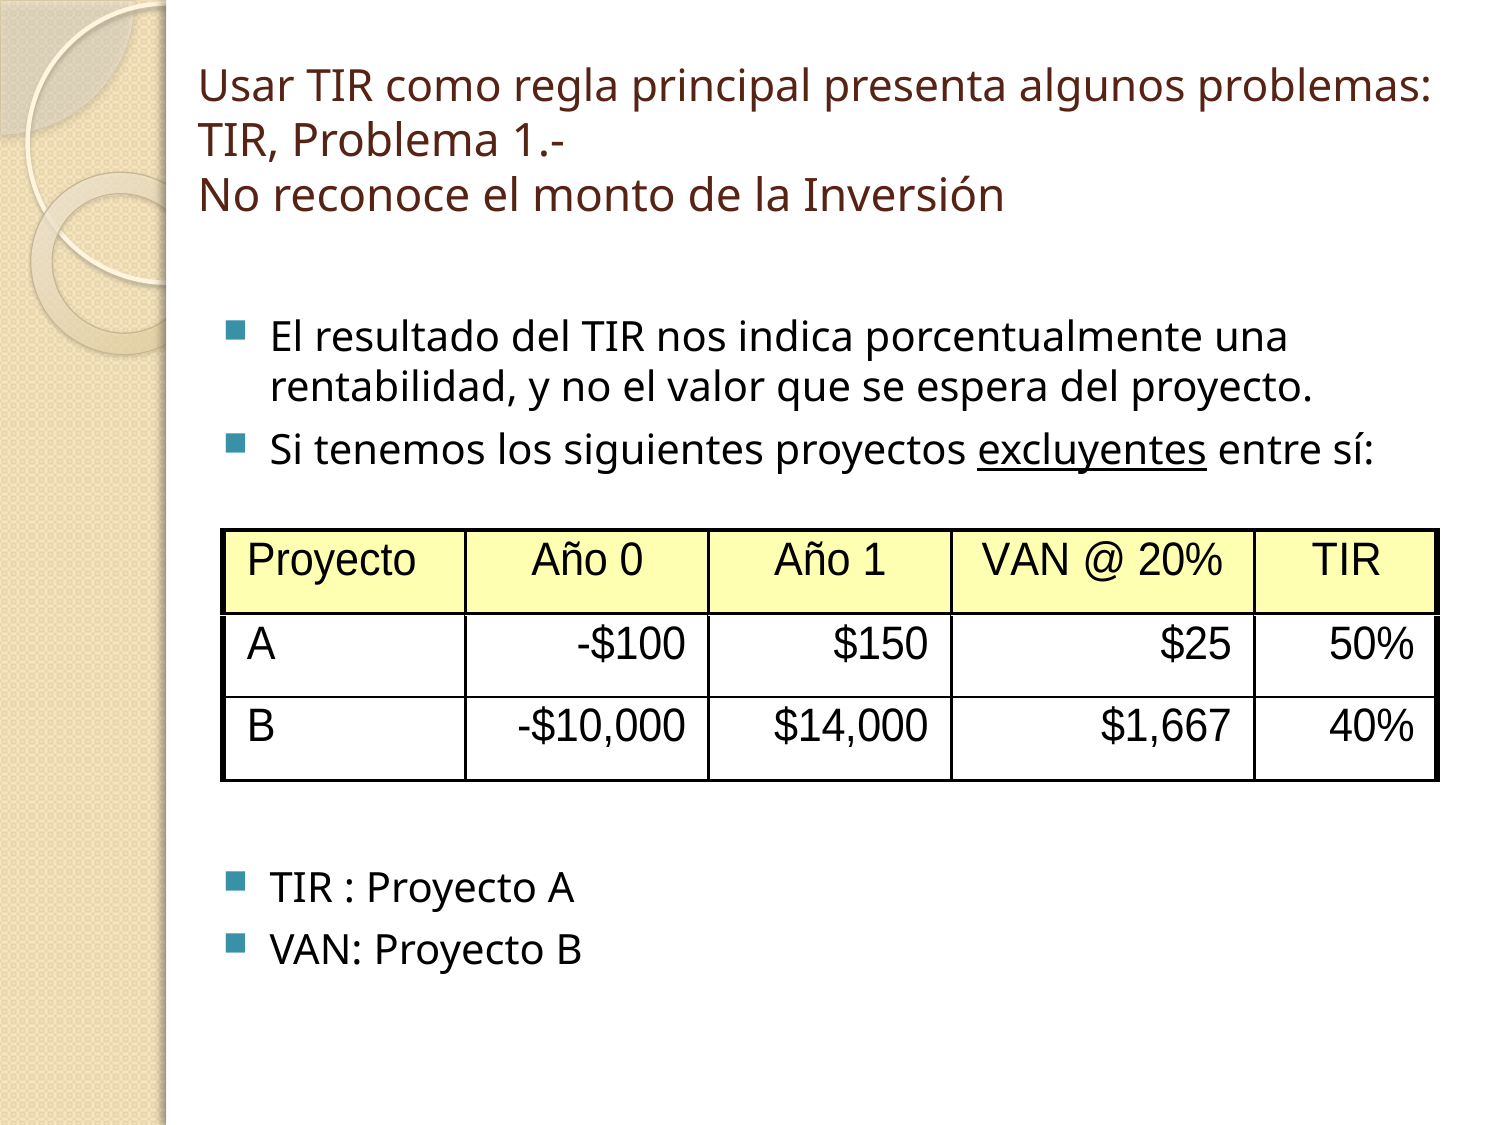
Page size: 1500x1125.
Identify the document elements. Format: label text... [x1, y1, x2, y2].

list El resultado del TIR nos indica porcentualmente una rentabilidad, y no el valor que se espera del proyecto. Si tenemos los siguientes proyectos excluyentes entre sí: TIR : Proyecto A VAN: Proyecto B [194, 302, 1425, 525]
title Usar TIR como regla principal presenta algunos problemas: TIR, Problema 1.- No reconoce el monto de la Inversión [183, 45, 1466, 233]
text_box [135, 528, 1484, 863]
list El resultado del TIR nos indica porcentualmente una rentabilidad, y no el valor que se espera del proyecto. Si tenemos los siguientes proyectos excluyentes entre sí: TIR : Proyecto A VAN: Proyecto B [194, 874, 1425, 1091]
